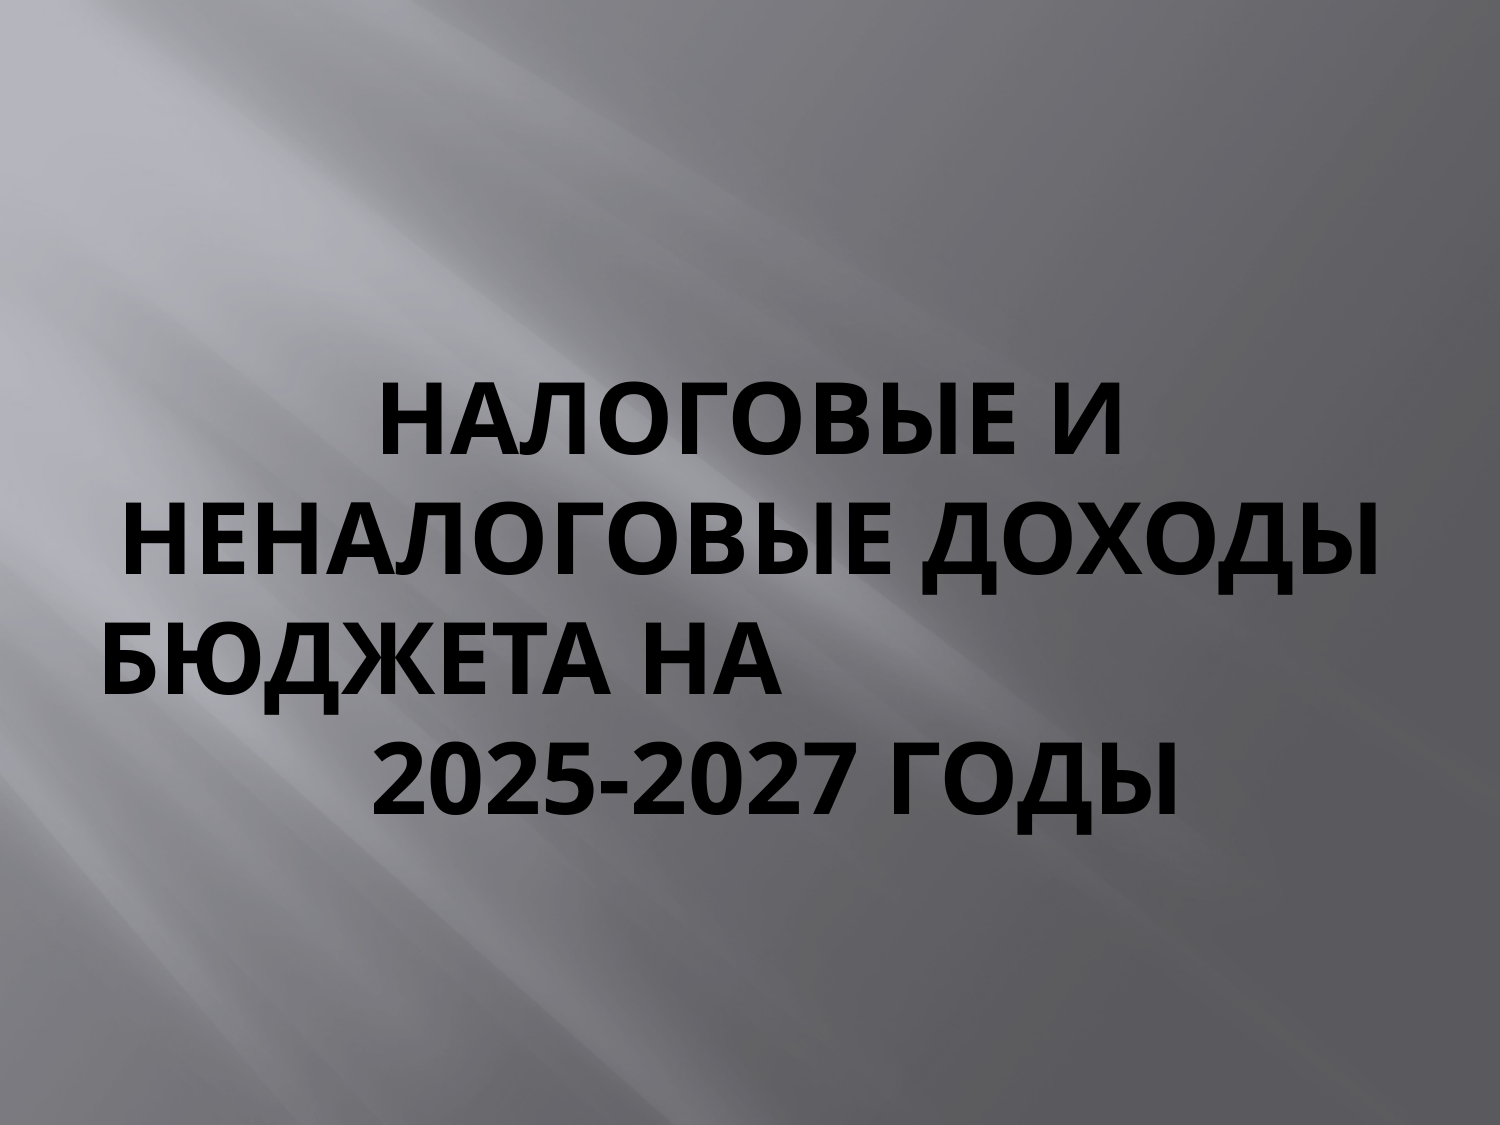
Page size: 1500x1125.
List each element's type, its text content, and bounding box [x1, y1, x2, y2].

title НАЛОГОВЫЕ И НЕНАЛОГОВЫЕ ДОХОДЫ БЮДЖЕТА на 2025-2027 годы [76, 290, 1427, 835]
